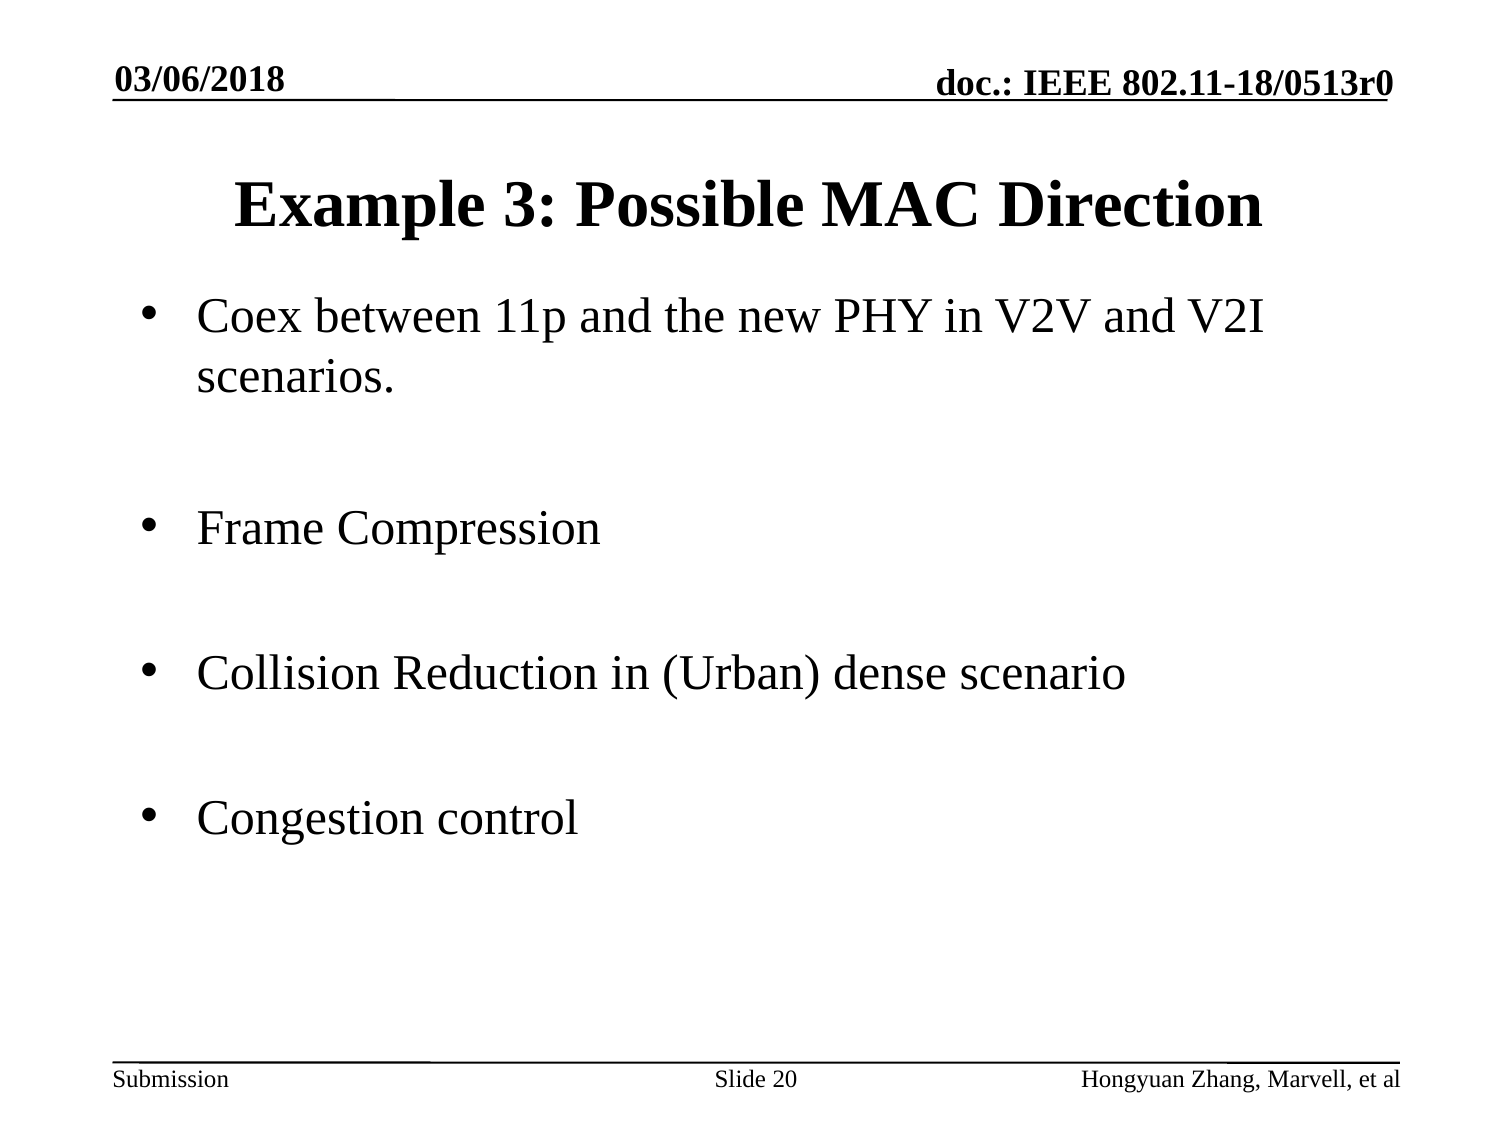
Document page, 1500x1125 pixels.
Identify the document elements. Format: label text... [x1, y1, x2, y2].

list Coex between 11p and the new PHY in V2V and V2I scenarios. Frame Compression Collision Reduction in (Urban) dense scenario Congestion control [124, 274, 1451, 1038]
footer Hongyuan Zhang, Marvell, et al [878, 1061, 1402, 1093]
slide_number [114, 54, 423, 100]
slide_number Slide 20 [712, 1061, 800, 1123]
title Example 3: Possible MAC Direction [112, 112, 1388, 288]
